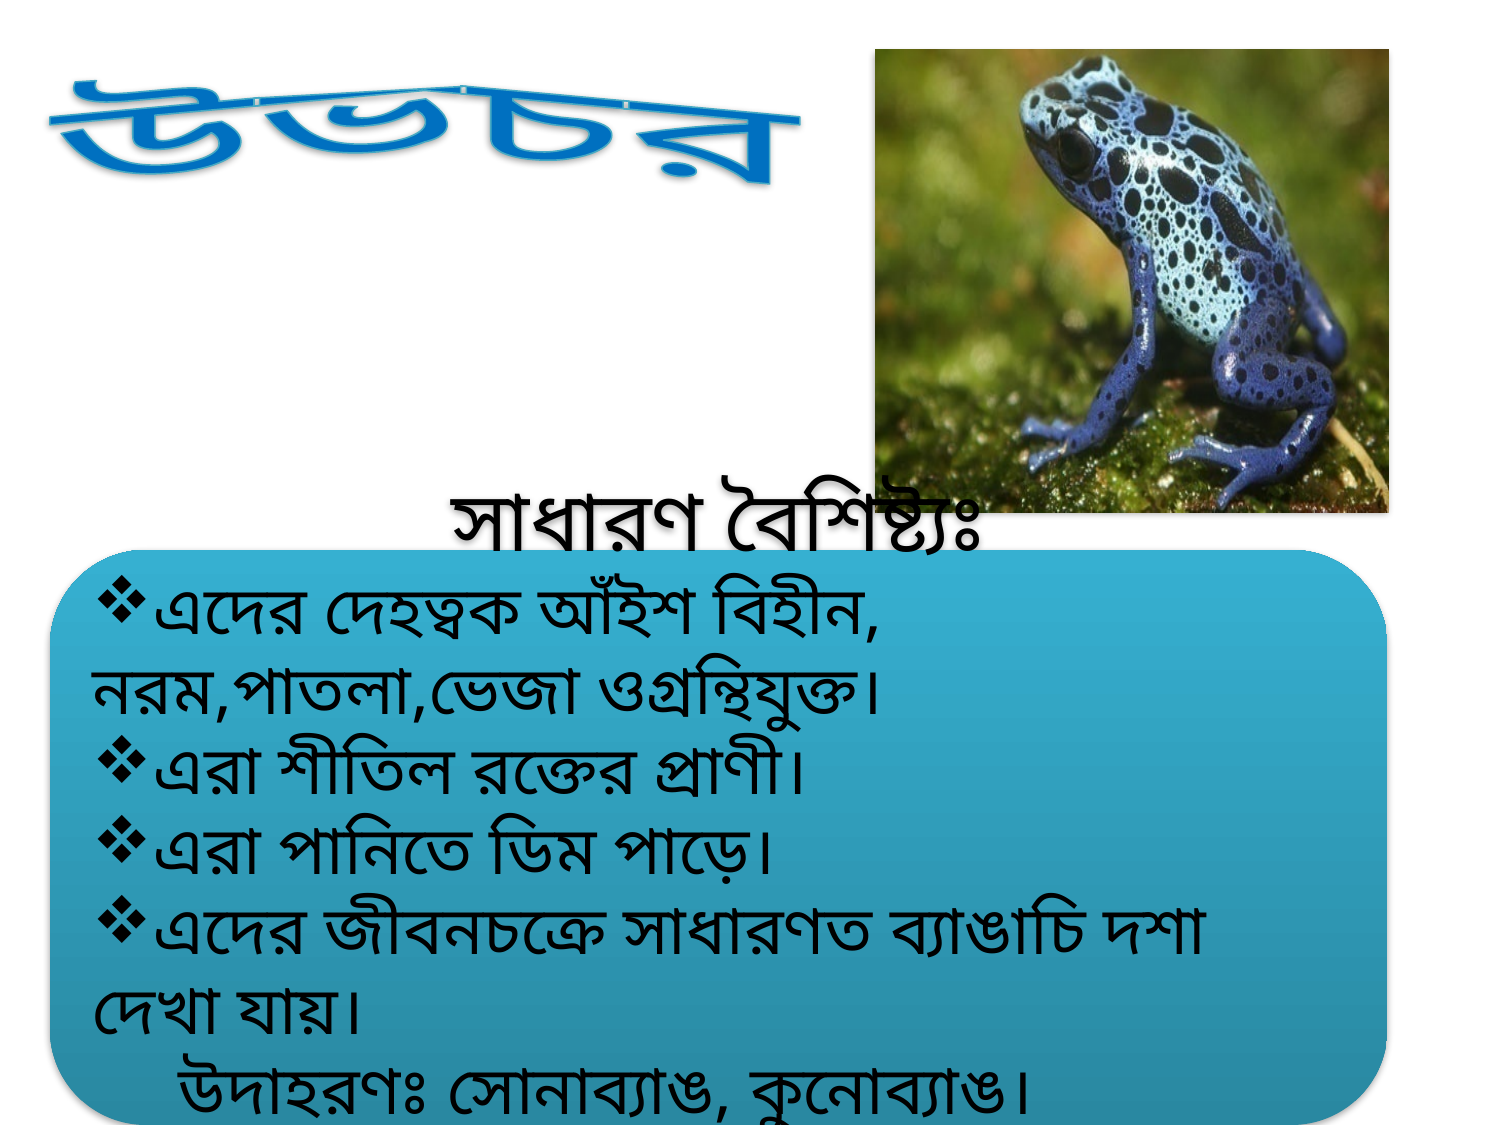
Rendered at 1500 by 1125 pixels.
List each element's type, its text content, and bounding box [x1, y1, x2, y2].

text_box উভচর [49, 79, 801, 185]
text_box সাধারণ বৈশিষ্ট্যঃ এদের দেহত্বক আঁইশ বিহীন, নরম,পাতলা,ভেজা ওগ্রন্থিযুক্ত। এরা শীতিল রক্তের প্রাণী। এরা পানিতে ডিম পাড়ে। এদের জীবনচক্রে সাধারণত ব্যাঙাচি দশা দেখা যায়। উদাহরণঃ সোনাব্যাঙ, কুনোব্যাঙ। [49, 549, 1388, 1125]
picture [874, 49, 1389, 513]
